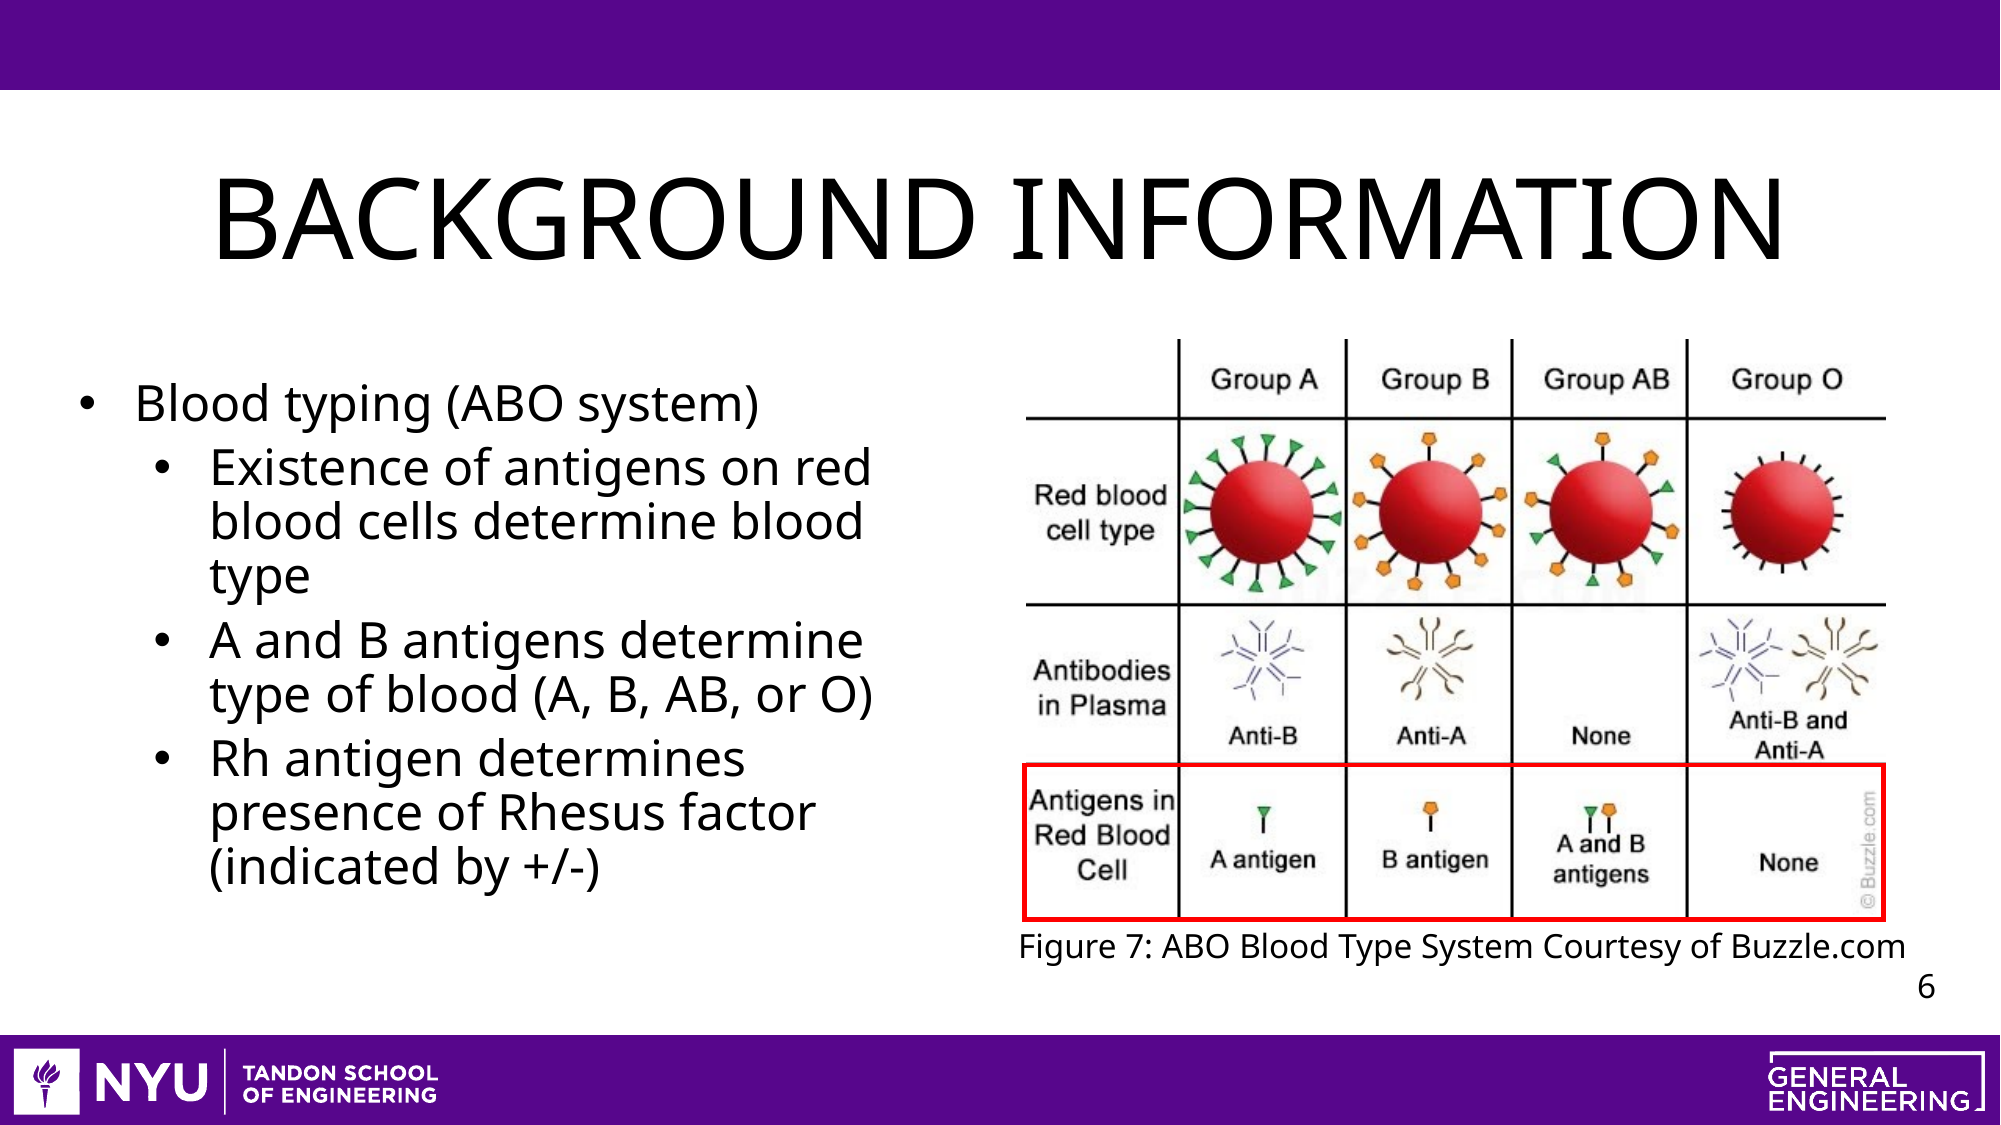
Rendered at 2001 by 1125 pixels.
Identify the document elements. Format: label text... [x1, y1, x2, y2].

text_box [0, 0, 2000, 91]
subtitle Blood typing (ABO system) Existence of antigens on red blood cells determine blood type A and B antigens determine type of blood (A, B, AB, or O) Rh antigen determines presence of Rhesus factor (indicated by +/-) [63, 315, 974, 959]
picture [1768, 1051, 1985, 1111]
text_box [1023, 764, 1885, 921]
picture [13, 1048, 438, 1115]
text_box 6 [1802, 973, 1951, 1013]
title BACKGROUND INFORMATION [92, 132, 1908, 292]
text_box Figure 7: ABO Blood Type System Courtesy of Buzzle.com [930, 917, 1996, 973]
picture [1026, 339, 1886, 918]
text_box [0, 1034, 2000, 1125]
